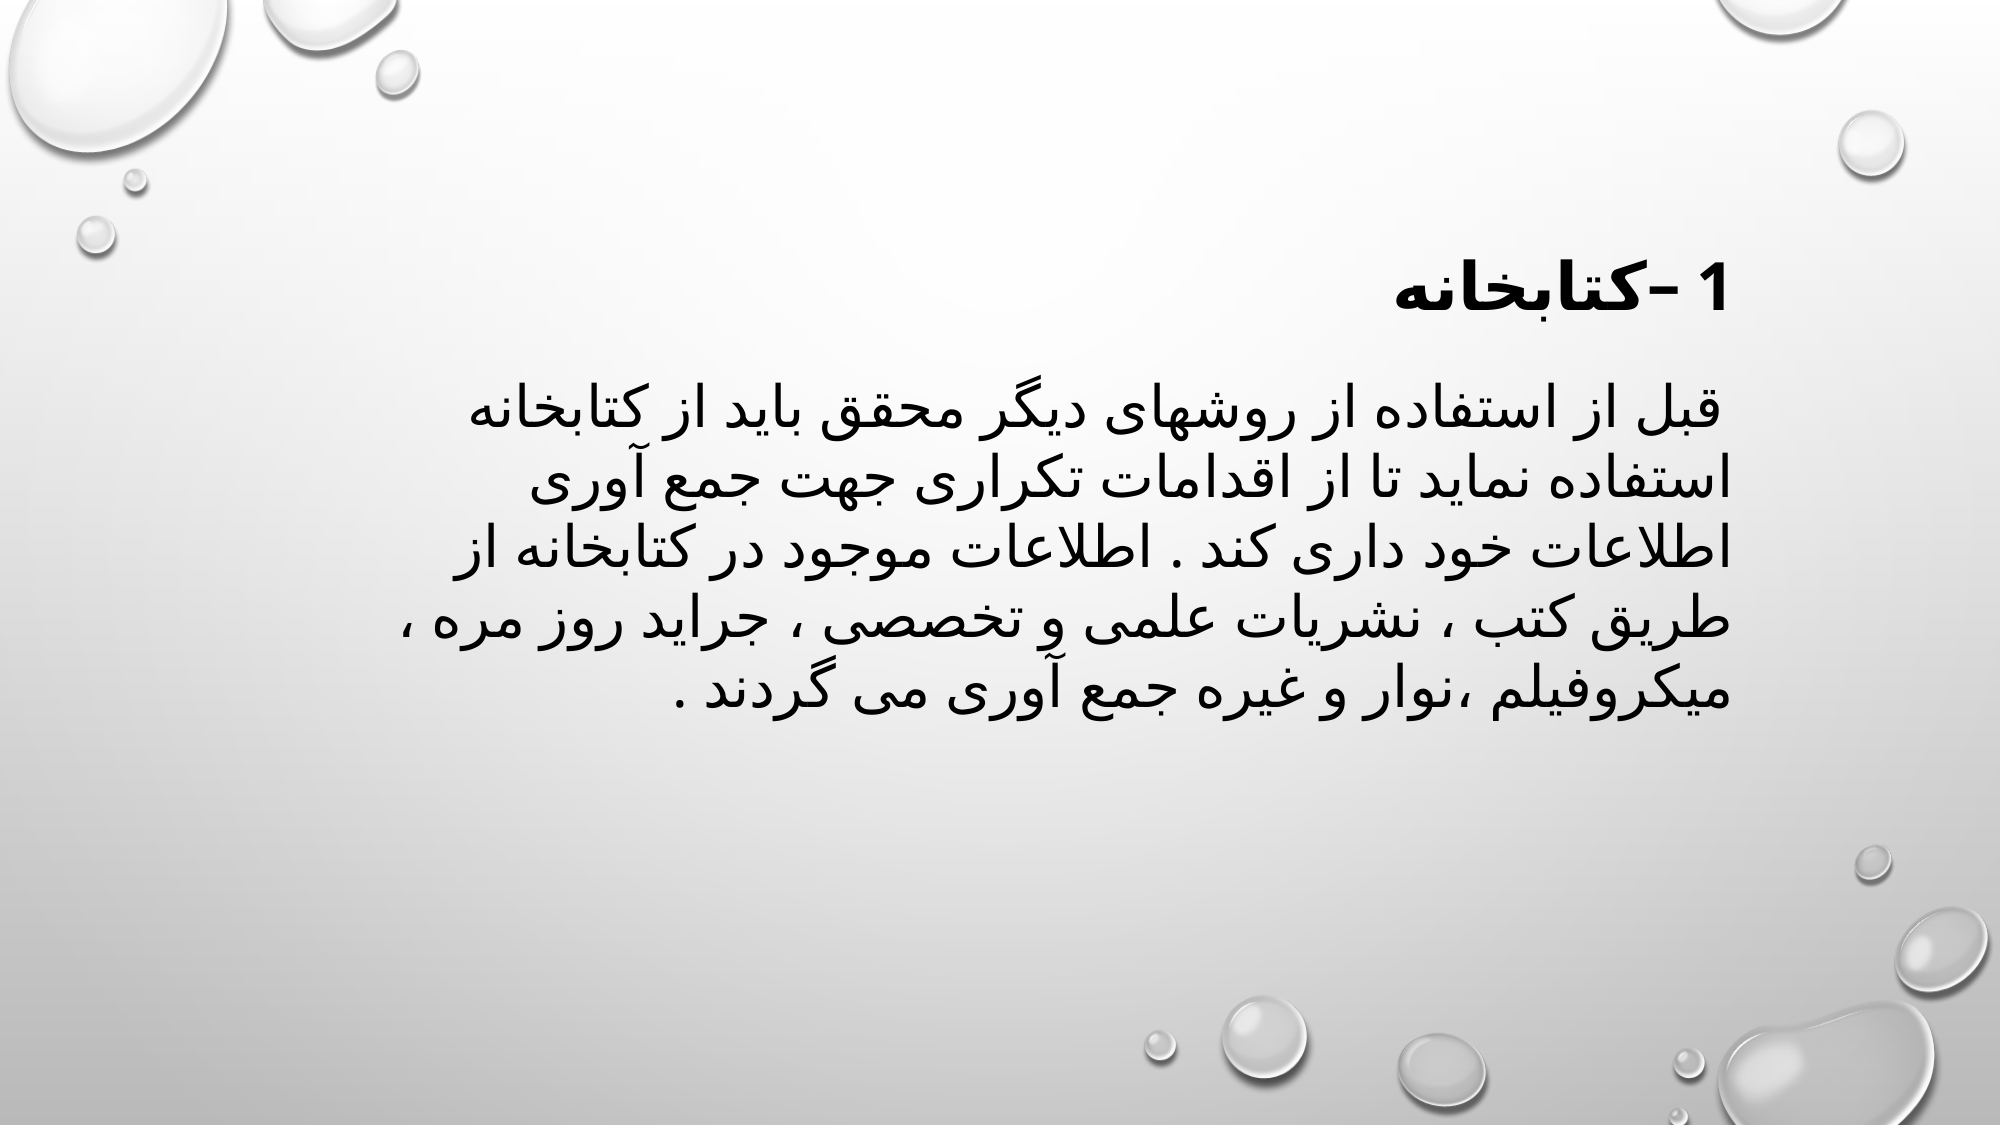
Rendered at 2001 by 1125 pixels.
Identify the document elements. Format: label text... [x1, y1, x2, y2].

text_box 1 –کتابخانه قبل از استفاده از روشهای دیگر محقق باید از کتابخانه استفاده نماید تا از اقدامات تکراری جهت جمع آوری اطلاعات خود داری کند . اطلاعات موجود در کتابخانه از طریق کتب ، نشریات علمی و تخصصی ، جراید روز مره ، میکروفیلم ،نوار و غیره جمع آوری می گردند . [361, 236, 1750, 727]
picture [0, 0, 2000, 1125]
